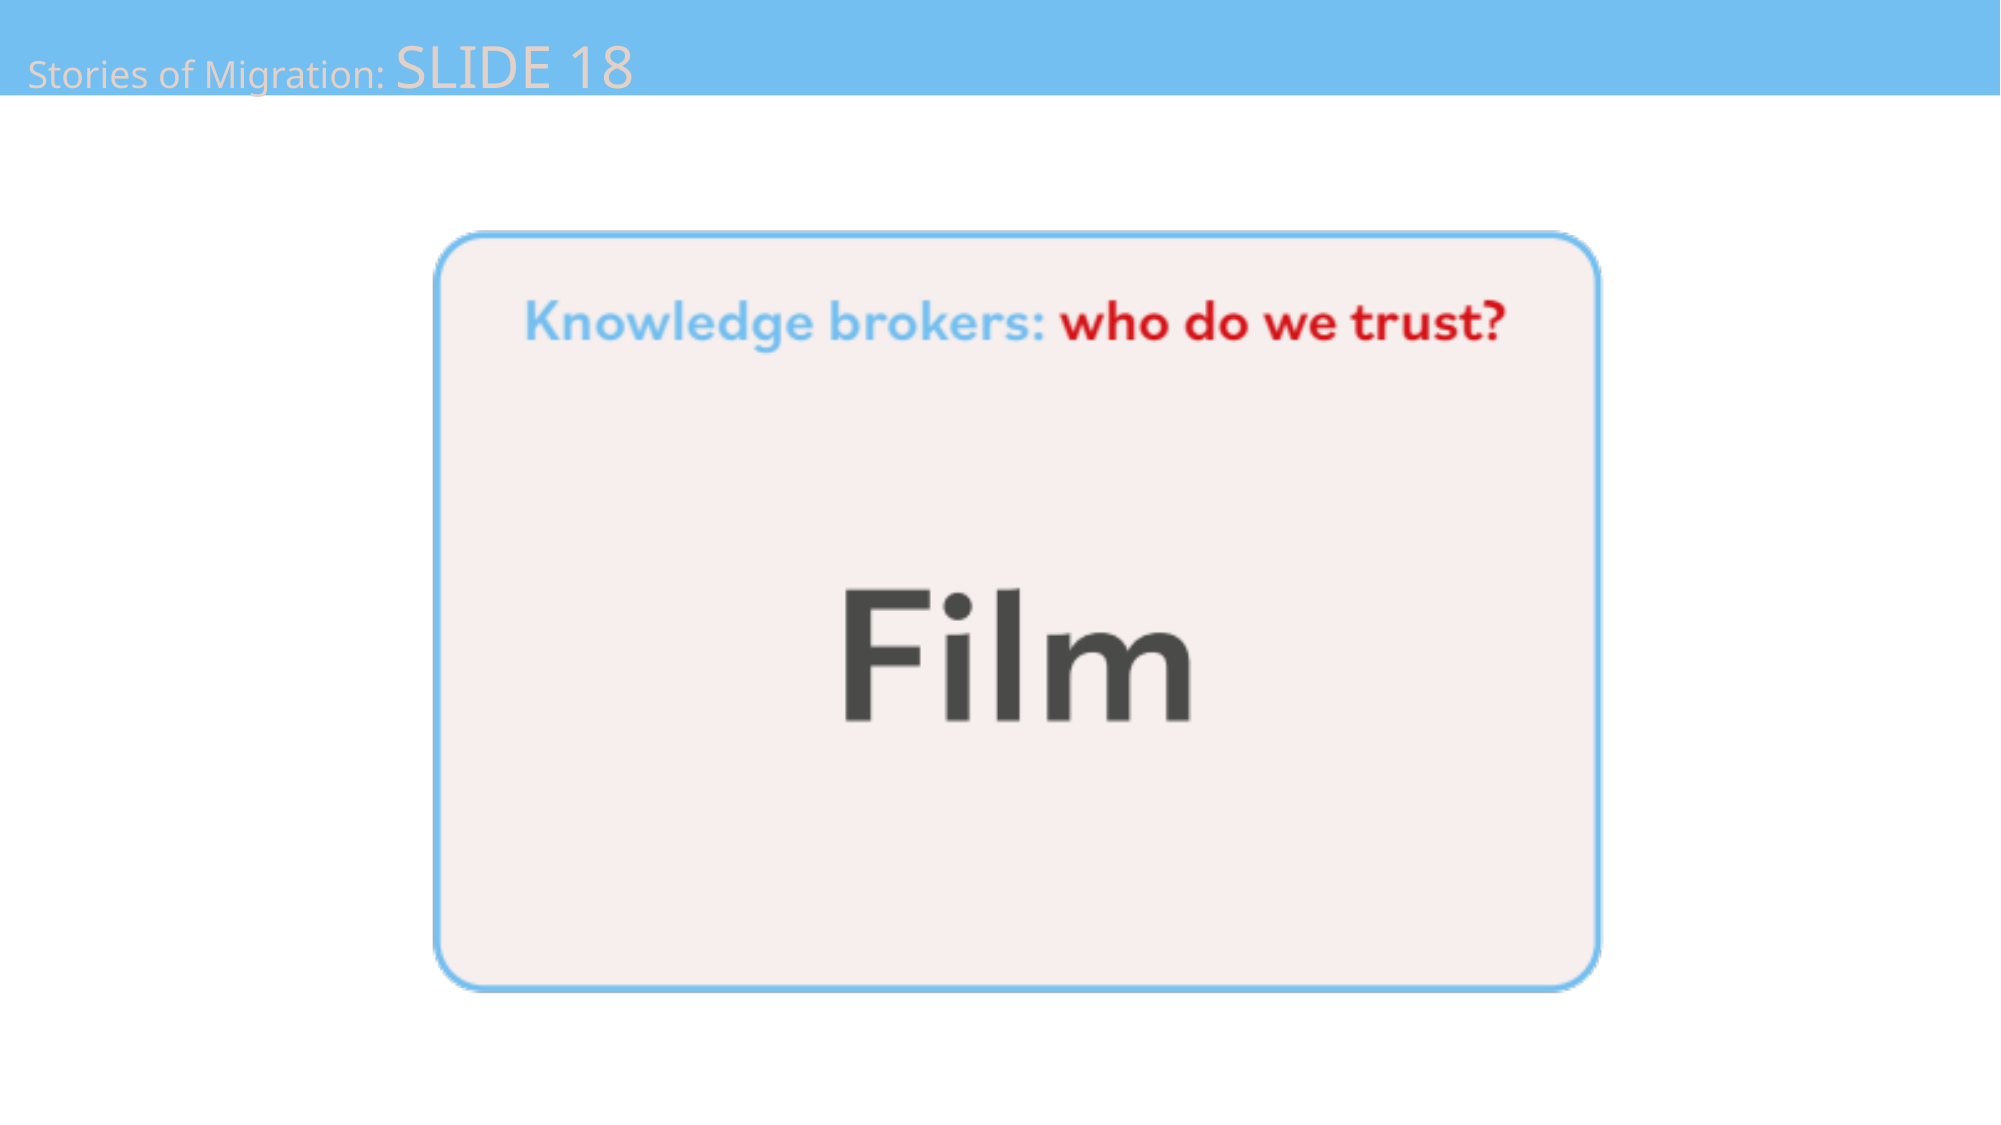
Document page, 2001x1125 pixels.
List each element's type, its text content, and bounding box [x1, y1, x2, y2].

picture [261, 94, 1739, 1125]
text_box Stories of Migration: SLIDE 18 [12, 23, 650, 108]
text_box [0, 0, 2000, 97]
